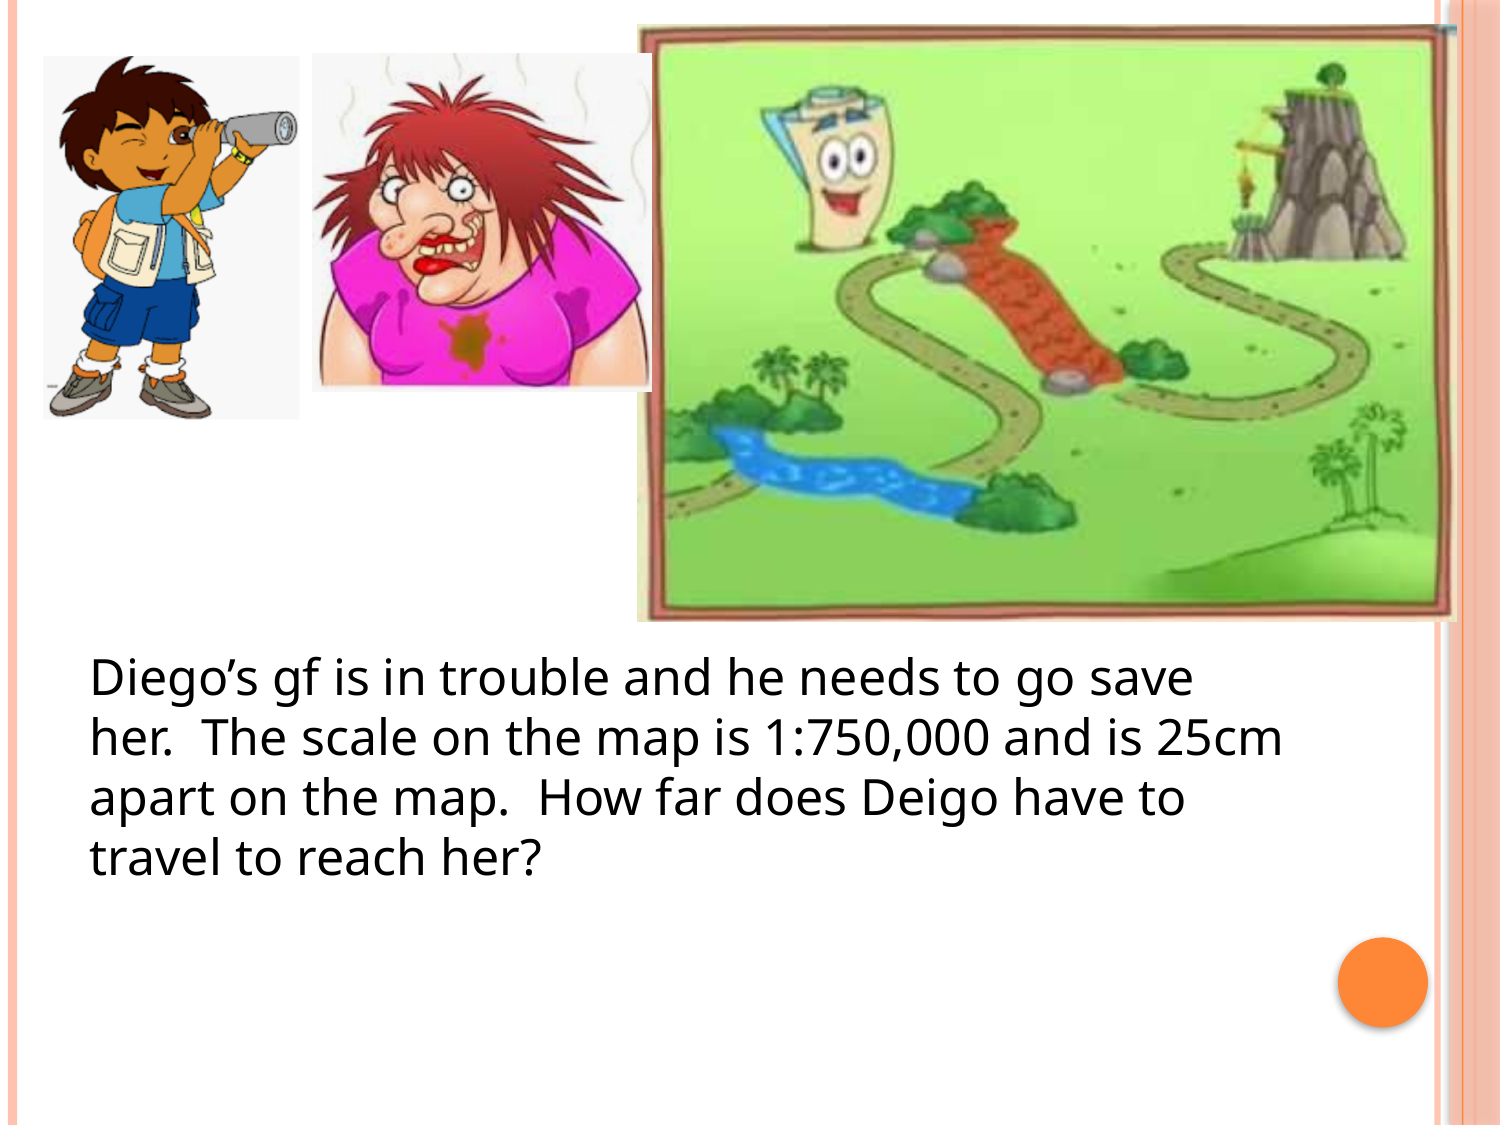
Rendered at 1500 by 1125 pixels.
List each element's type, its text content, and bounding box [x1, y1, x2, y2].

list Diego’s gf is in trouble and he needs to go save her. The scale on the map is 1:750,000 and is 25cm apart on the map. How far does Deigo have to travel to reach her? [75, 637, 1300, 1062]
picture [311, 24, 1457, 623]
picture [43, 56, 301, 421]
